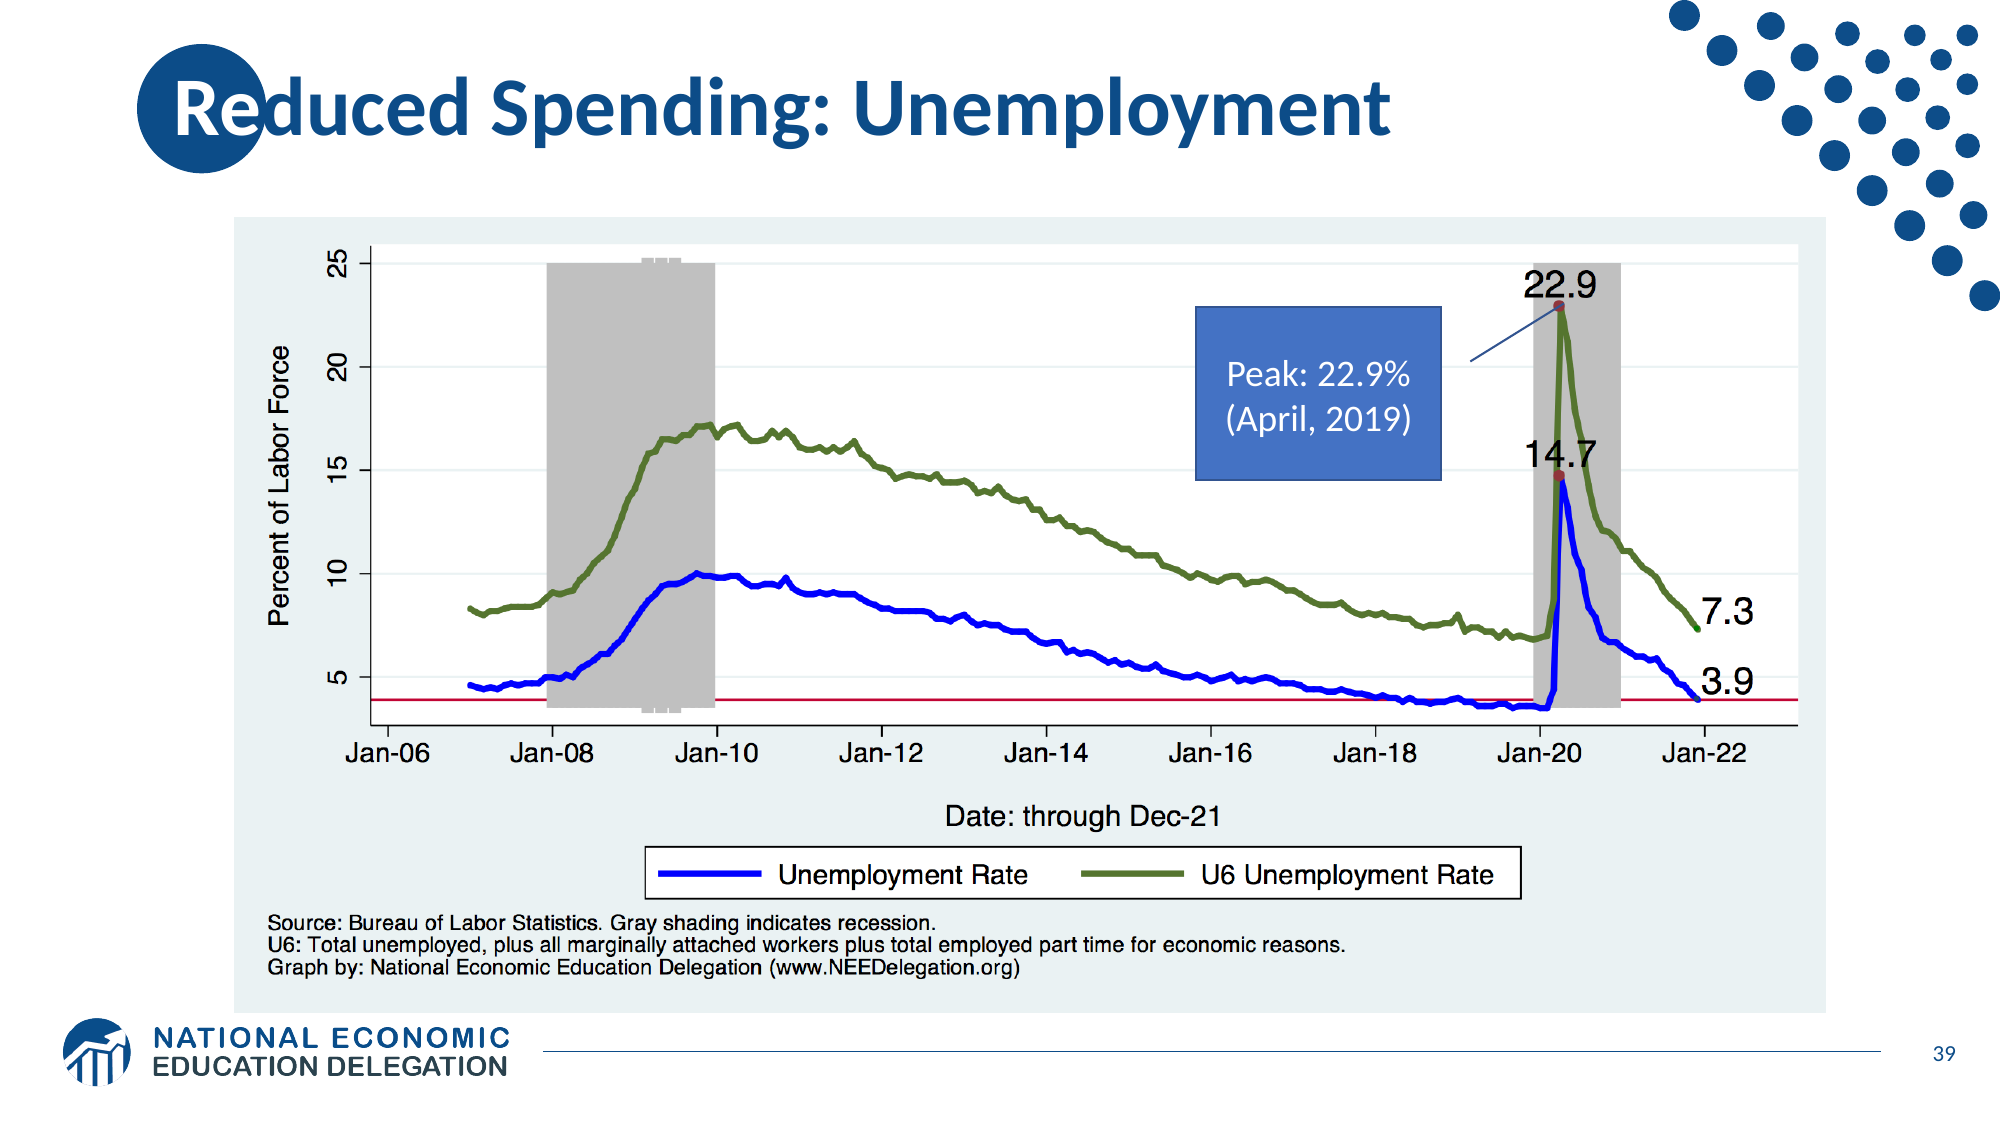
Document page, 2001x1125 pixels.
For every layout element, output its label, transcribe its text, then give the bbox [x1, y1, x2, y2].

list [234, 217, 1827, 1013]
picture [55, 1013, 520, 1091]
slide_number 39 [1521, 1022, 1972, 1082]
title Reduced Spending: Unemployment [158, 0, 1884, 218]
